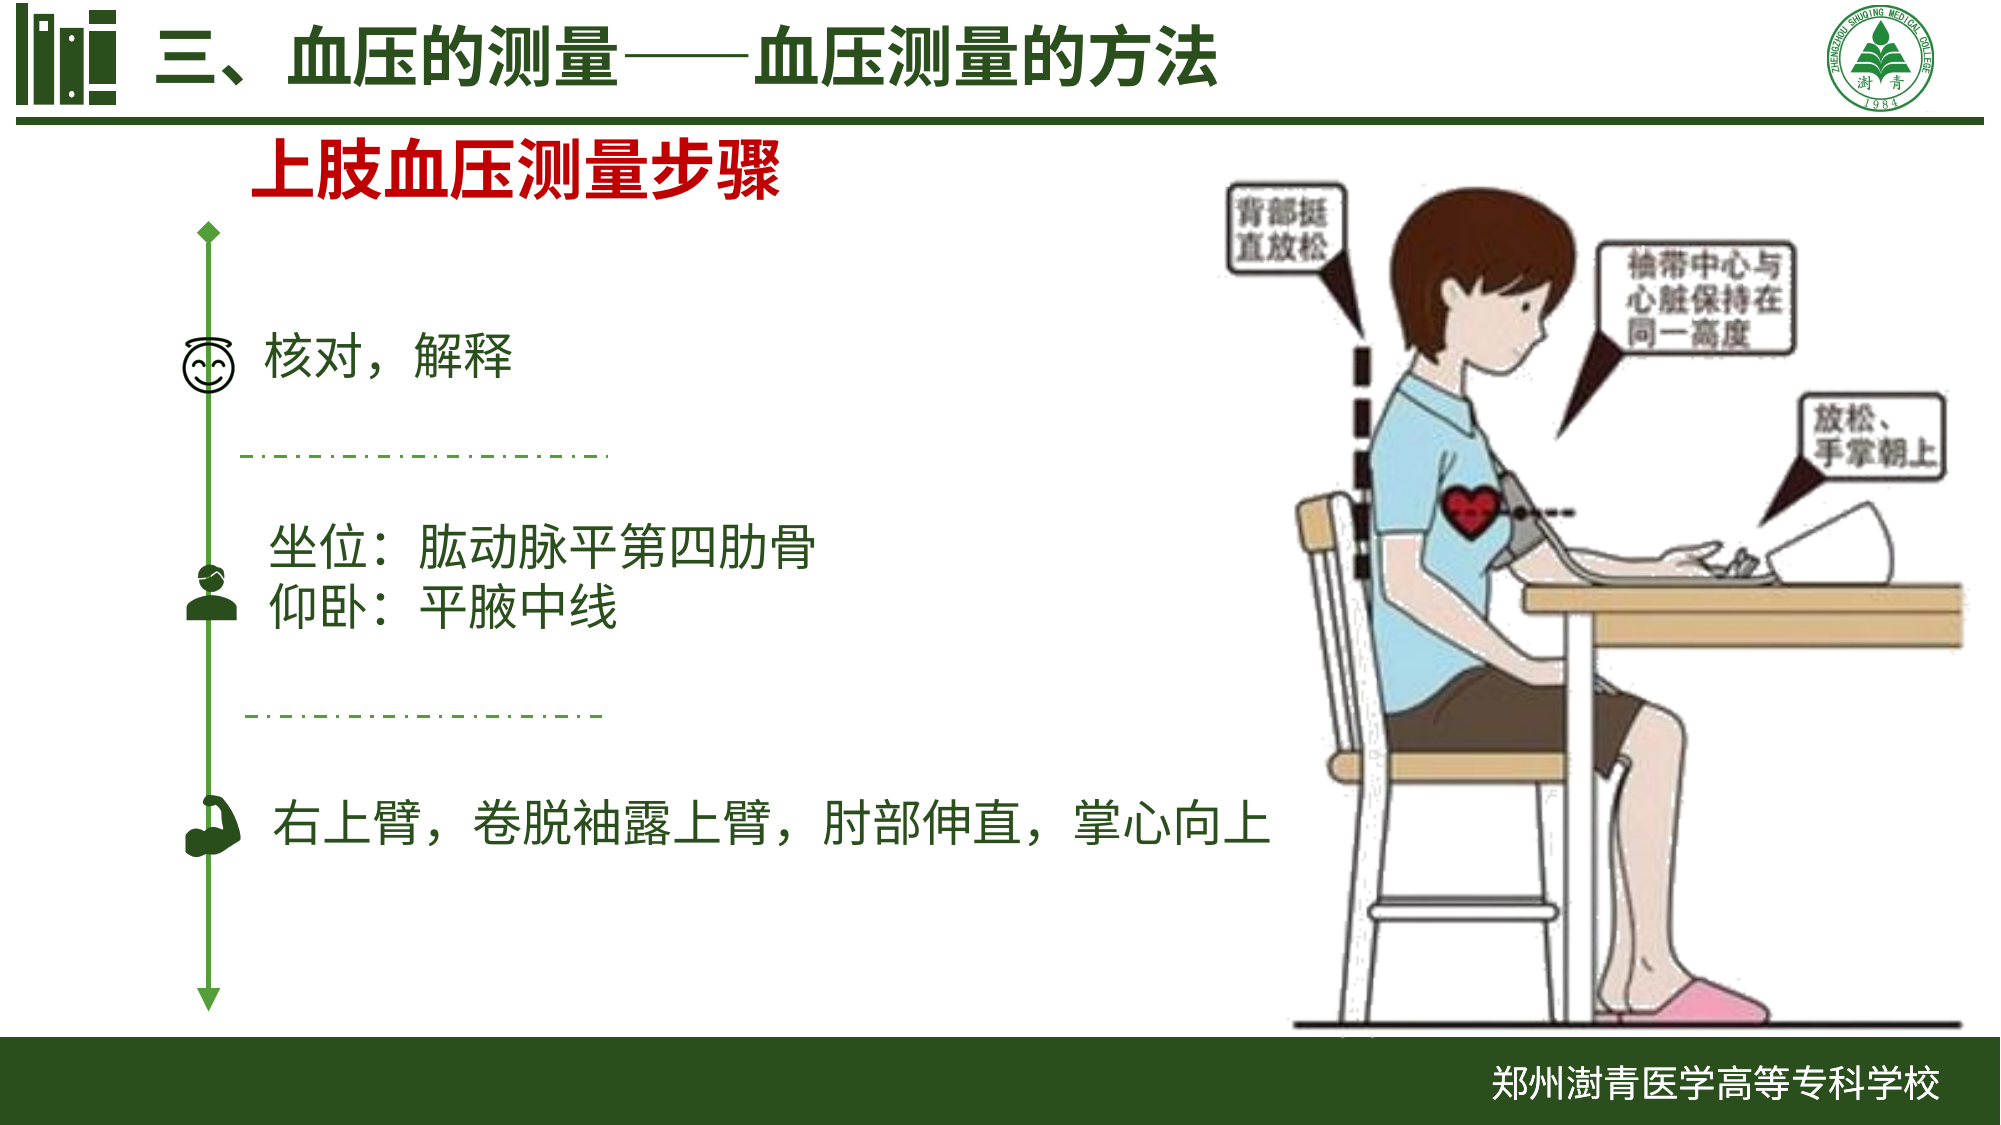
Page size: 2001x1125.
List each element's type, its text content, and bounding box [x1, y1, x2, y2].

picture [1827, 5, 1934, 112]
picture [1156, 125, 2000, 1083]
list 三、血压的测量——血压测量的方法 [137, 7, 1674, 102]
text_box 上肢血压测量步骤 [234, 120, 799, 215]
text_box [174, 232, 1156, 1012]
